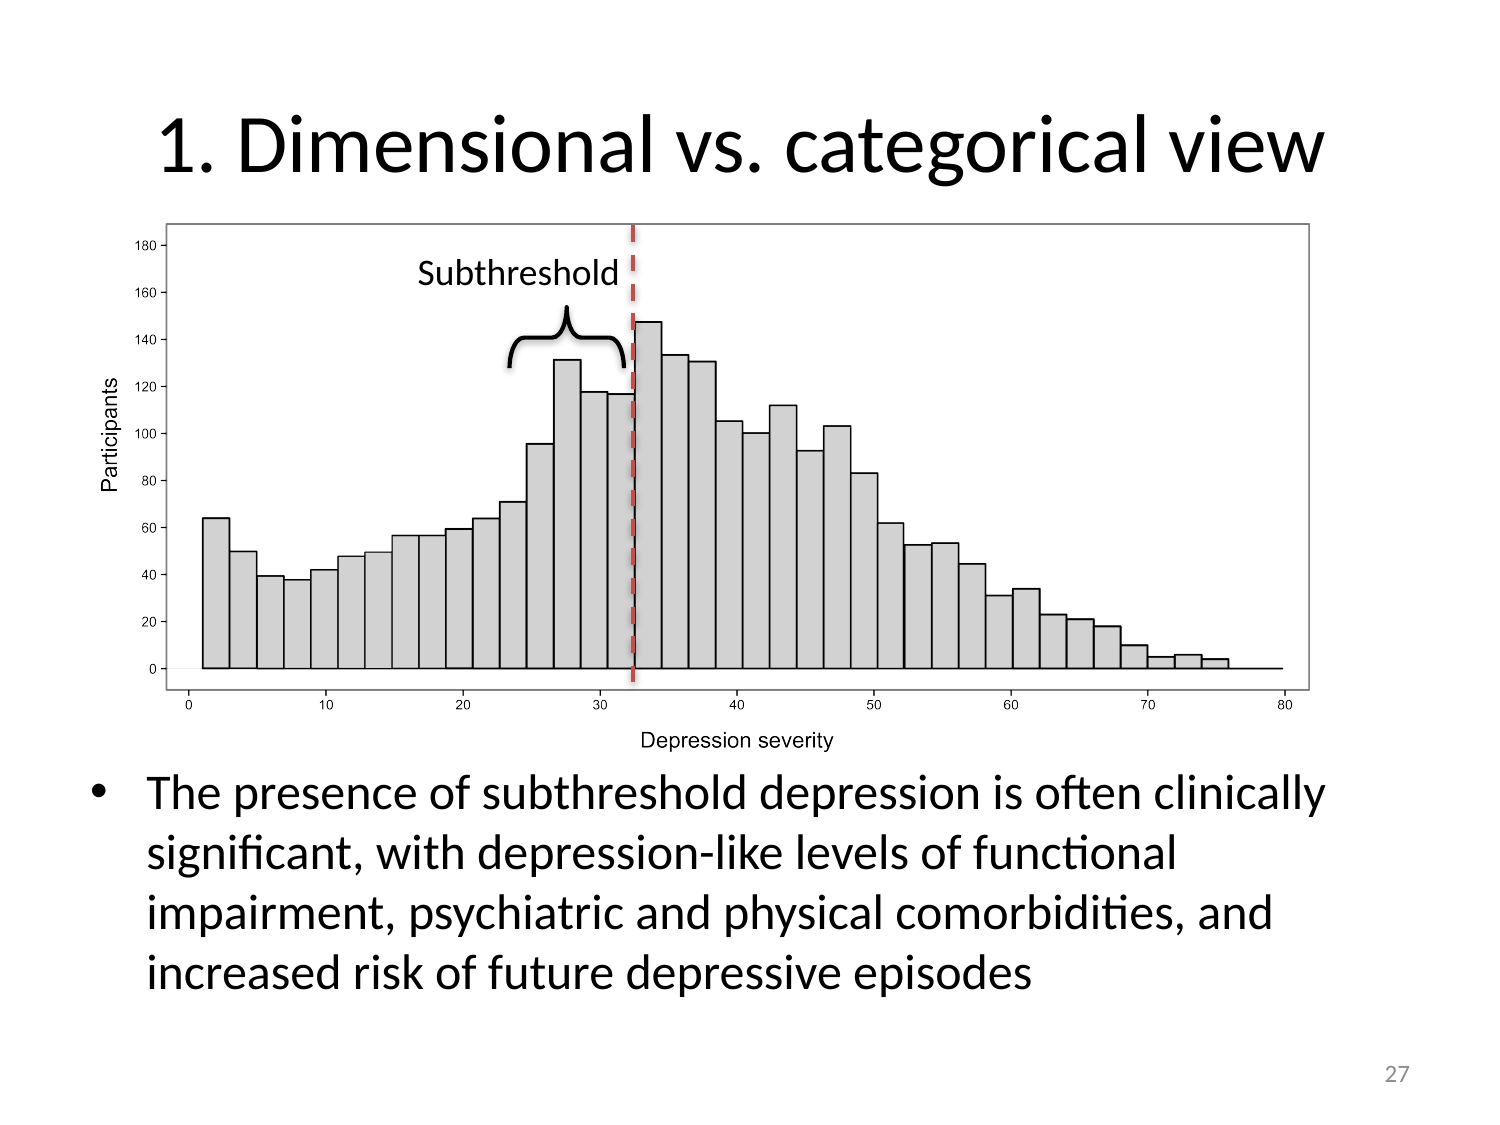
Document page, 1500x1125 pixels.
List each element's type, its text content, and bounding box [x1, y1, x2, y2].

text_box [101, 223, 1310, 752]
title 1. Dimensional vs. categorical view [75, 45, 1425, 233]
slide_number 27 [1074, 1042, 1425, 1103]
list The presence of subthreshold depression is often clinically significant, with depression-like levels of functional impairment, psychiatric and physical comorbidities, and increased risk of future depressive episodes [75, 262, 1425, 1071]
